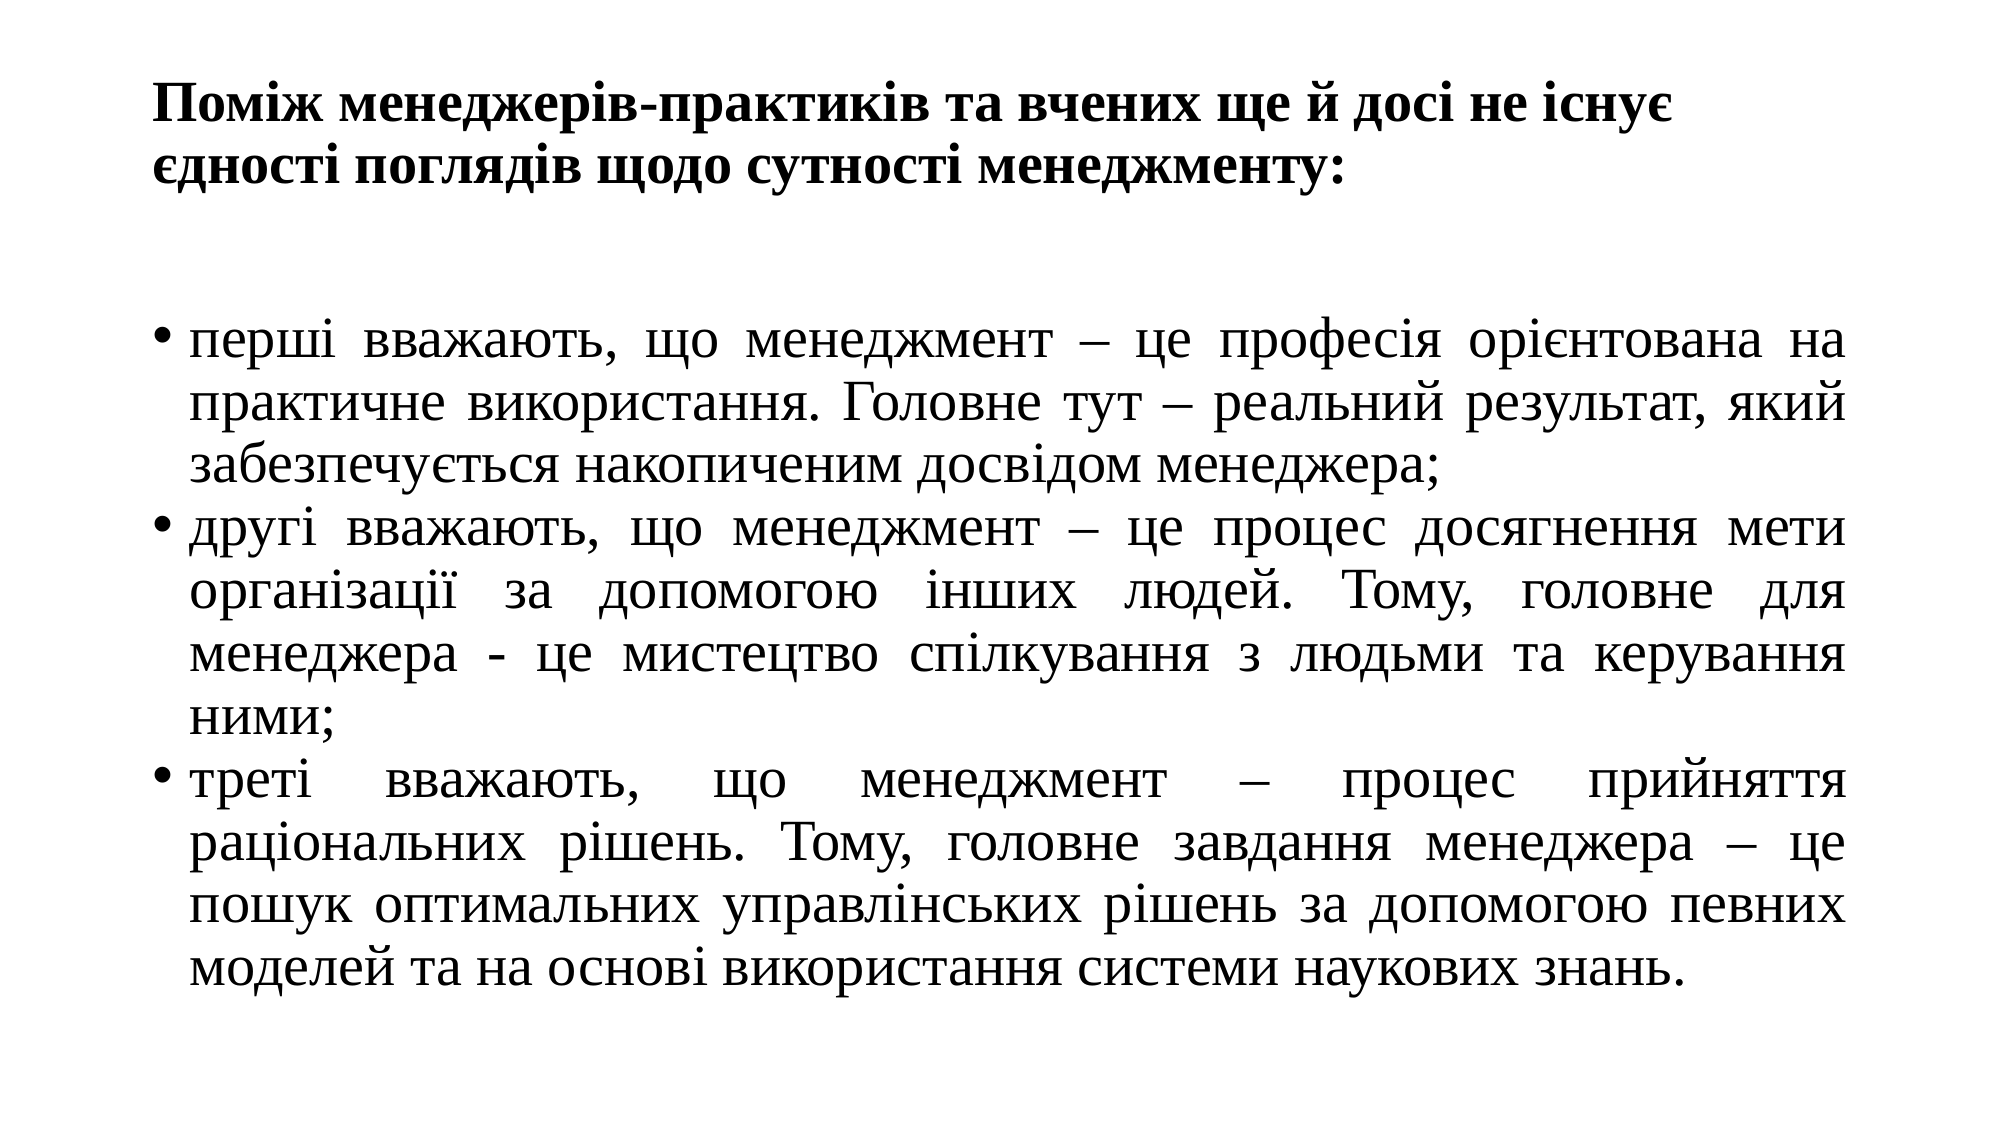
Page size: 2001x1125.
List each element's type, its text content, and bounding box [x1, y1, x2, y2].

title Поміж менеджерів-практиків та вчених ще й досі не існує єдності поглядів щодо сутності менеджменту: [137, 59, 1863, 278]
list перші вважають, що менеджмент – це професія орієнтована на практичне використання. Головне тут – реальний результат, який забезпечується накопиченим досвідом менеджера; другі вважають, що менеджмент – це процес досягнення мети організації за допомогою інших людей. Тому, головне для менеджера - це мистецтво спілкування з людьми та керування ними; треті вважають, що менеджмент – процес прийняття раціональних рішень. Тому, головне завдання менеджера – це пошук оптимальних управлінських рішень за допомогою певних моделей та на основі використання системи наукових знань. [137, 299, 1863, 1014]
